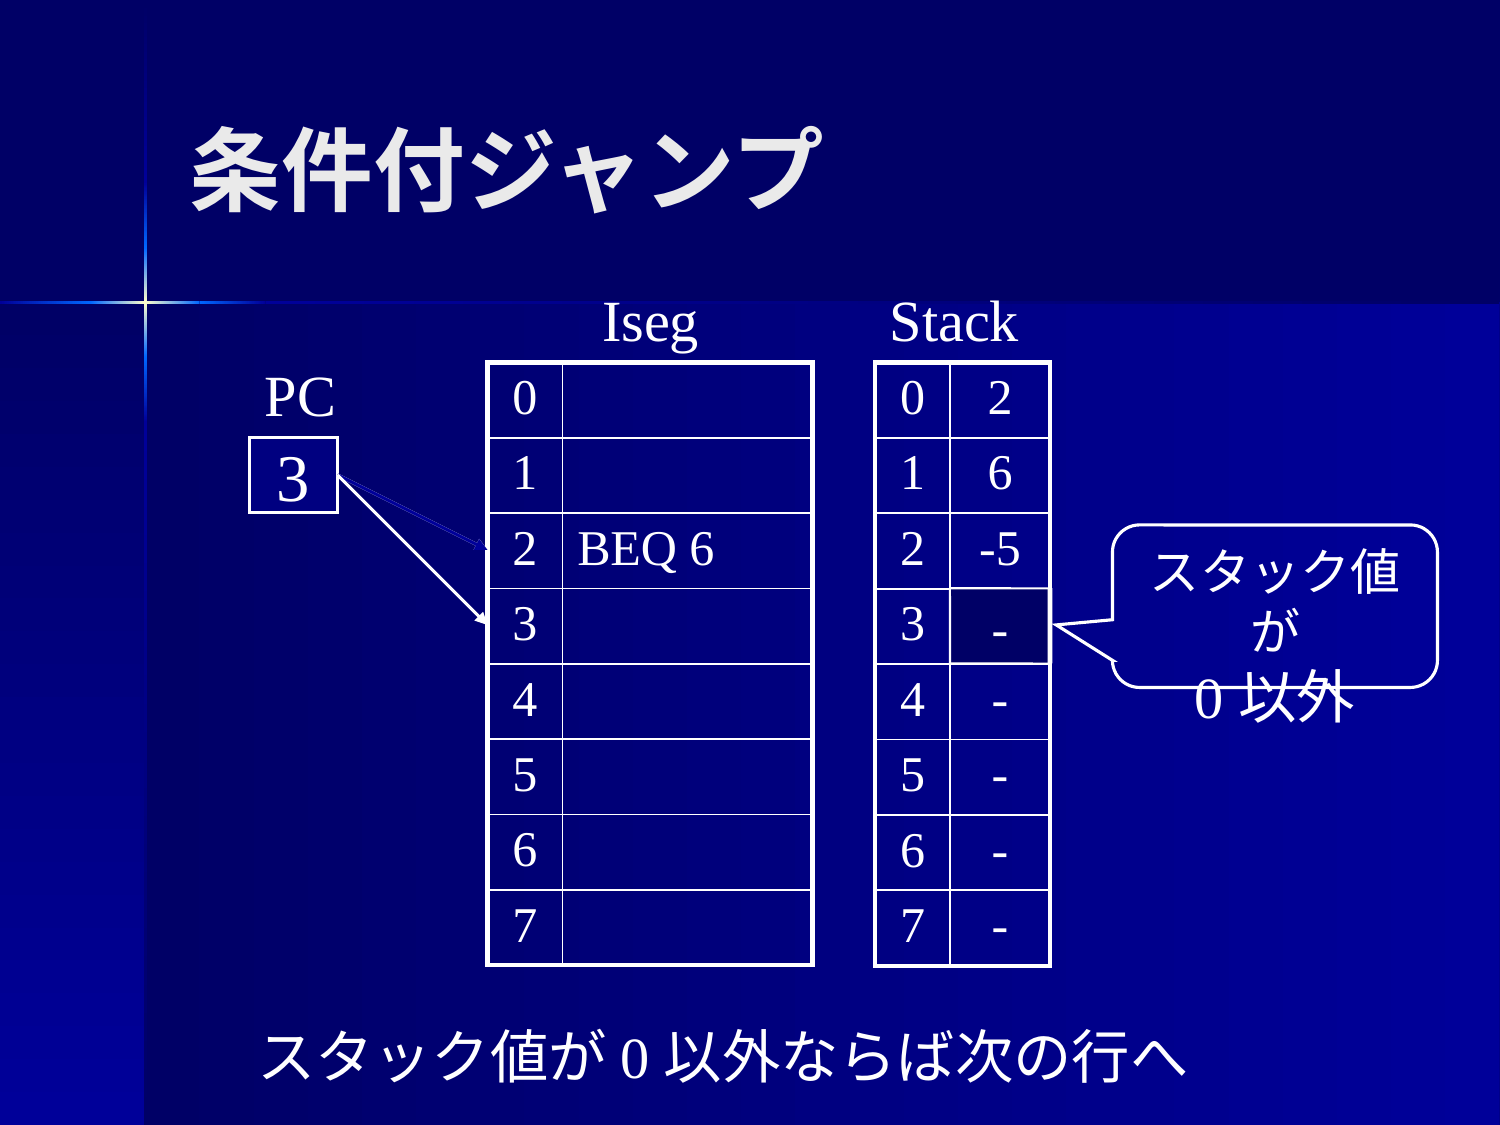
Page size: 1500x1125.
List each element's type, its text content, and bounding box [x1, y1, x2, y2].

table_cell [563, 439, 810, 512]
text_box スタック値が 0以外 [1056, 524, 1438, 688]
title 条件付ジャンプ [174, 49, 1413, 286]
table_cell 3 [490, 589, 562, 663]
table_cell [563, 665, 810, 738]
table_cell 2 [491, 514, 562, 588]
table_cell - [951, 816, 1048, 889]
table_cell [563, 815, 810, 889]
text_box Stack [874, 275, 1034, 361]
table_cell 6 [877, 816, 949, 889]
table_cell [563, 891, 810, 963]
table_cell [563, 589, 810, 663]
table_cell [563, 740, 810, 814]
table_cell - [951, 891, 1048, 964]
table_header 2 [951, 365, 1048, 437]
table_cell BEQ 6 [563, 514, 810, 588]
table_cell 7 [877, 891, 949, 964]
table_cell 7 [490, 891, 562, 963]
table_cell 4 [490, 665, 562, 738]
table_cell 6 [490, 815, 562, 889]
table_cell 1 [877, 439, 949, 512]
table_cell 5 [490, 740, 562, 814]
table_header [563, 365, 810, 437]
table_cell 1 [491, 439, 562, 512]
text_box Iseg [587, 275, 715, 361]
table_header 0 [877, 365, 949, 437]
text_box PC [249, 350, 351, 435]
table_cell 6 [951, 439, 1048, 512]
table_cell 5 [877, 740, 949, 814]
text_box スタック値が0以外ならば次の行へ [242, 1012, 1203, 1098]
table_cell -5 [951, 514, 1048, 587]
table_cell 4 [877, 665, 949, 739]
table_header 0 [490, 365, 562, 437]
table_cell 2 [877, 514, 949, 588]
table_cell - [951, 670, 1048, 739]
table_cell 3 [877, 590, 946, 663]
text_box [949, 587, 1051, 664]
table_cell - [951, 740, 1048, 814]
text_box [249, 437, 488, 626]
